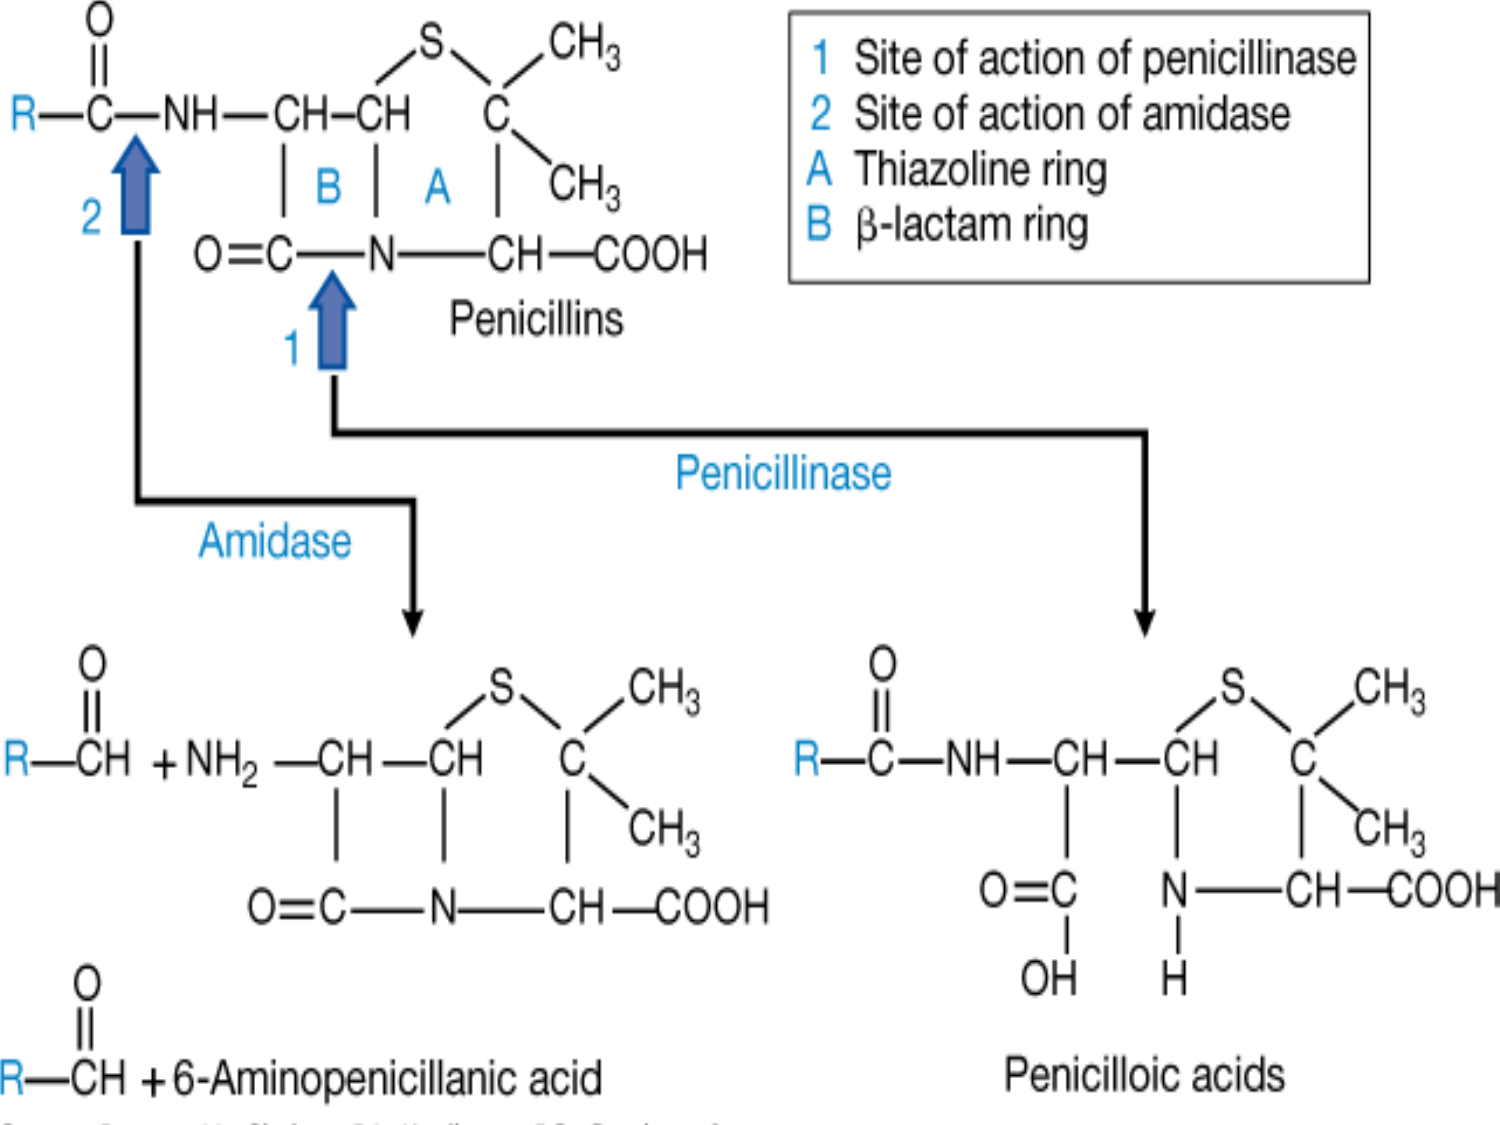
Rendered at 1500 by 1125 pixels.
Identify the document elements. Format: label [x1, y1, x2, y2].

list [0, 0, 1500, 1125]
